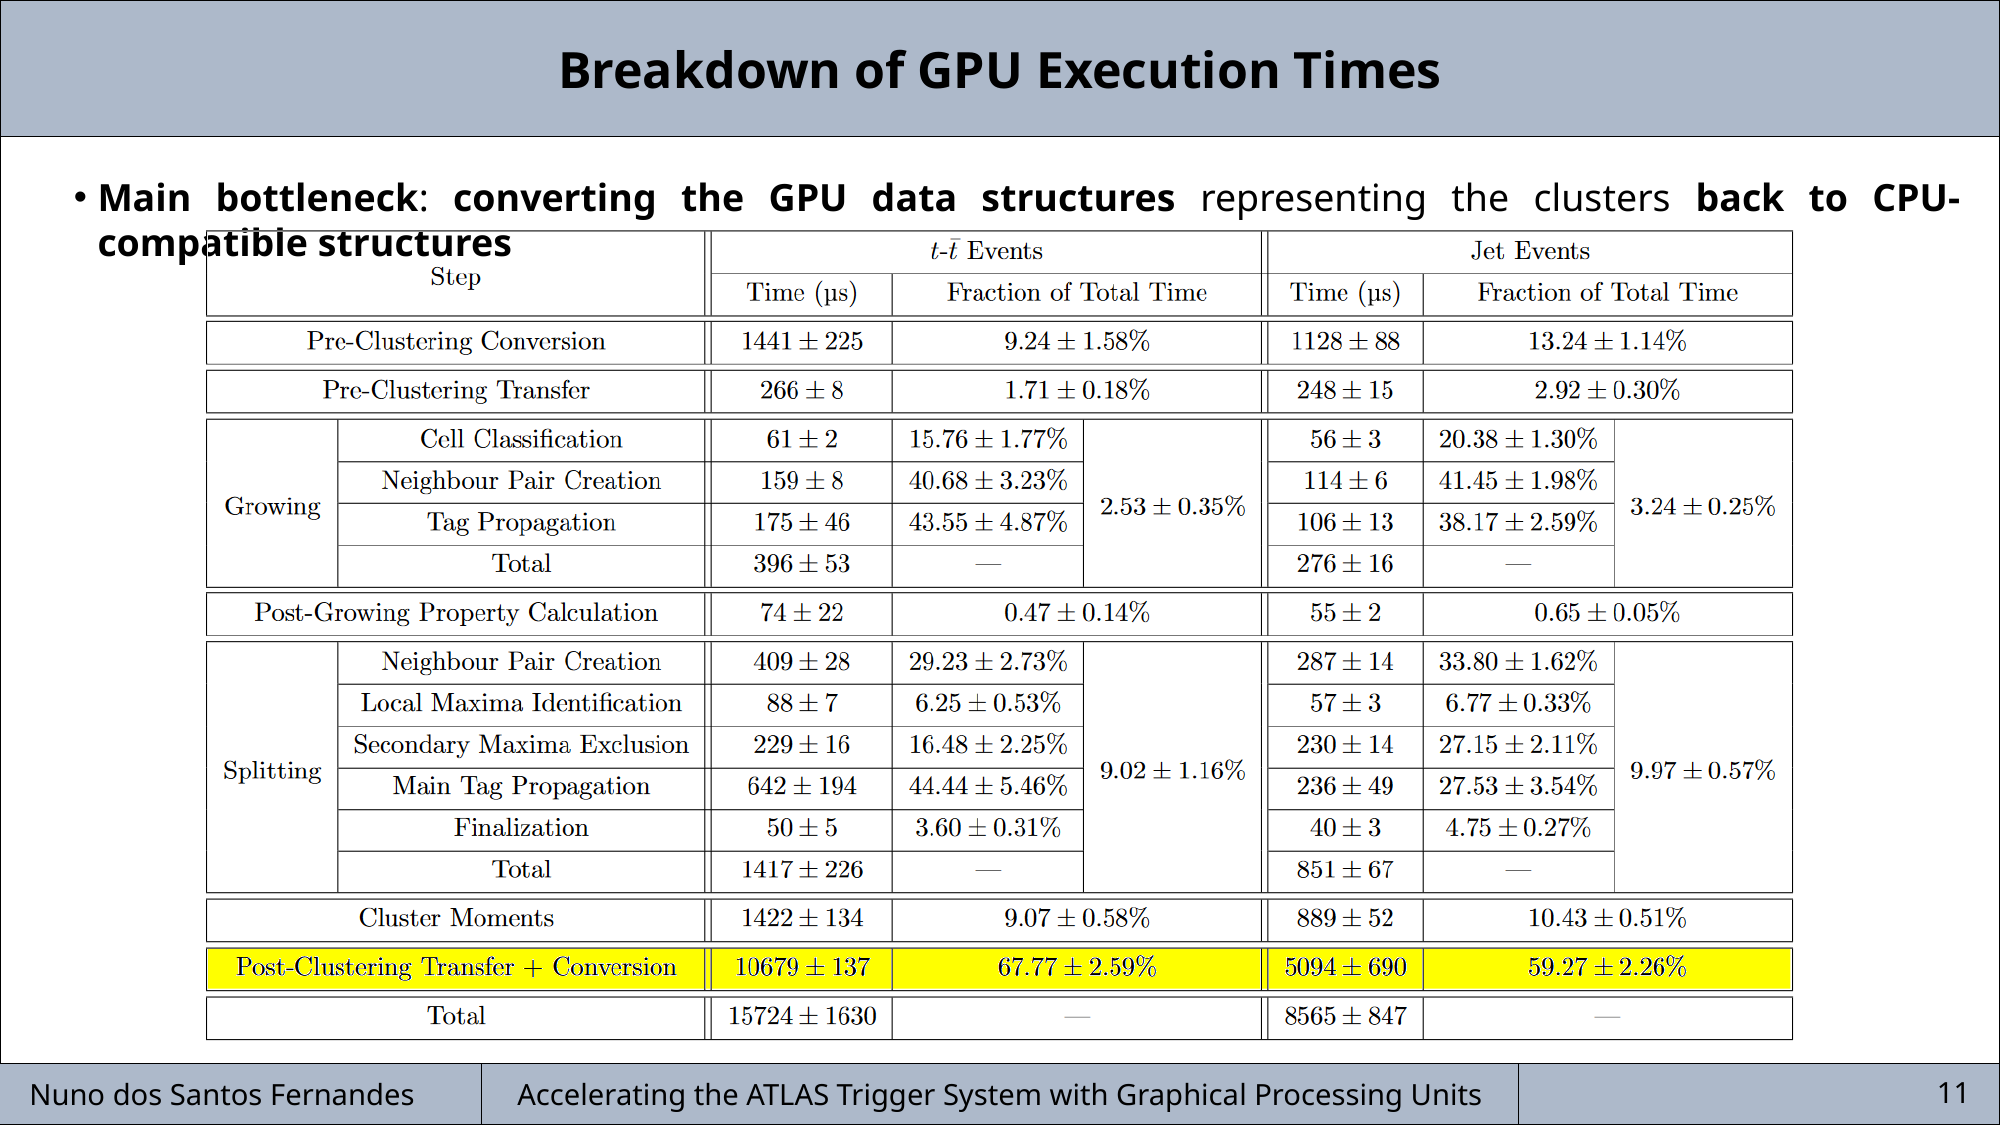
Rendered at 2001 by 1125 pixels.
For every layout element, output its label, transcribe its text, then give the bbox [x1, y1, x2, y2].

picture [203, 228, 1797, 1044]
text_box Accelerating the ATLAS Trigger System with Graphical Processing Units [481, 1063, 1519, 1125]
text_box Breakdown of GPU Execution Times [0, 0, 2000, 137]
text_box 11 [1519, 1063, 2000, 1125]
text_box Nuno dos Santos Fernandes [0, 1063, 481, 1125]
text_box Main bottleneck: converting the GPU data structures representing the clusters back to CPU-compatible structures [59, 166, 1975, 272]
